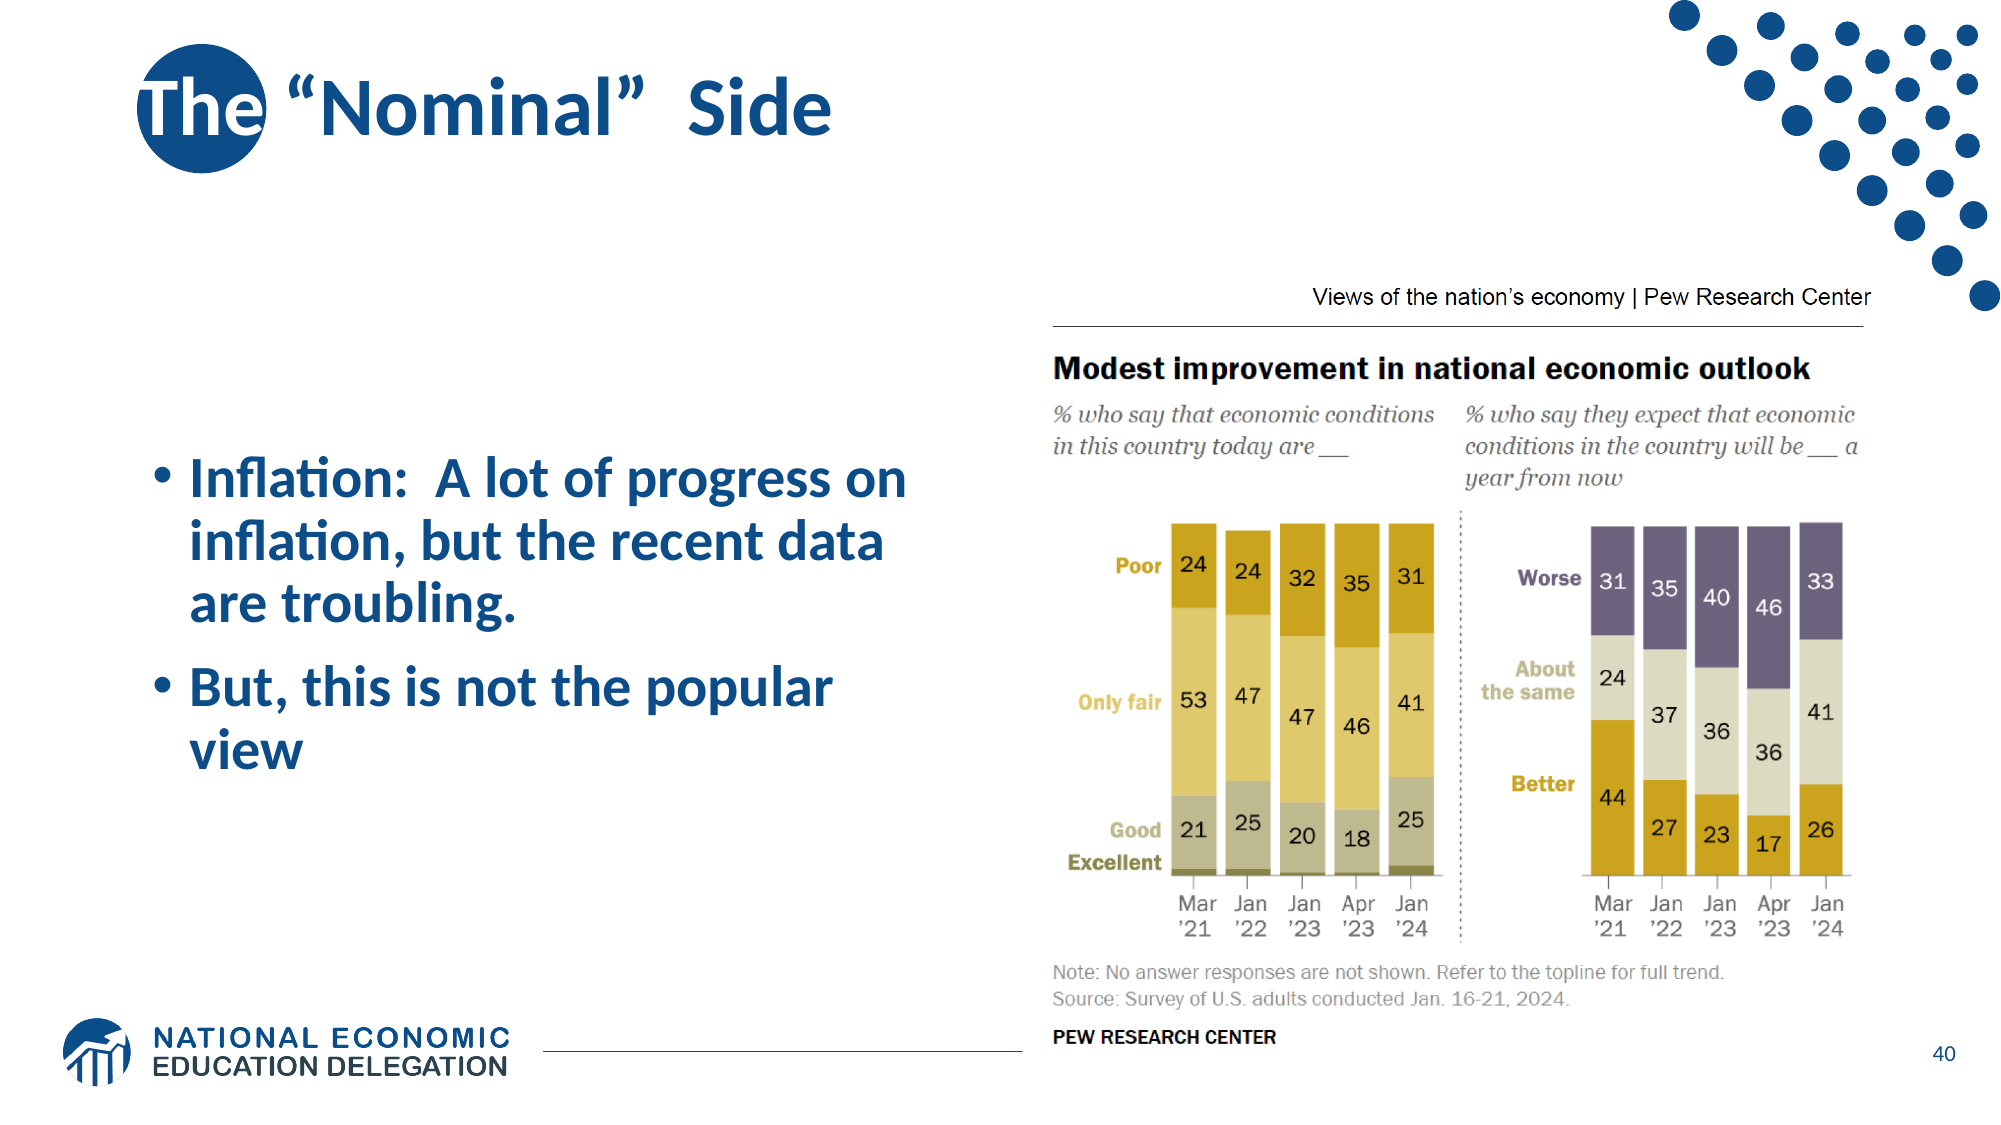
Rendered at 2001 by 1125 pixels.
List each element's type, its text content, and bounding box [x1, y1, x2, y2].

title The “Nominal” Side [122, 0, 1848, 218]
slide_number 40 [1521, 1022, 1972, 1082]
picture [55, 1013, 520, 1091]
list Inflation: A lot of progress on inflation, but the recent data are troubling. But, this is not the popular view [137, 257, 947, 972]
picture [1022, 257, 1890, 1053]
